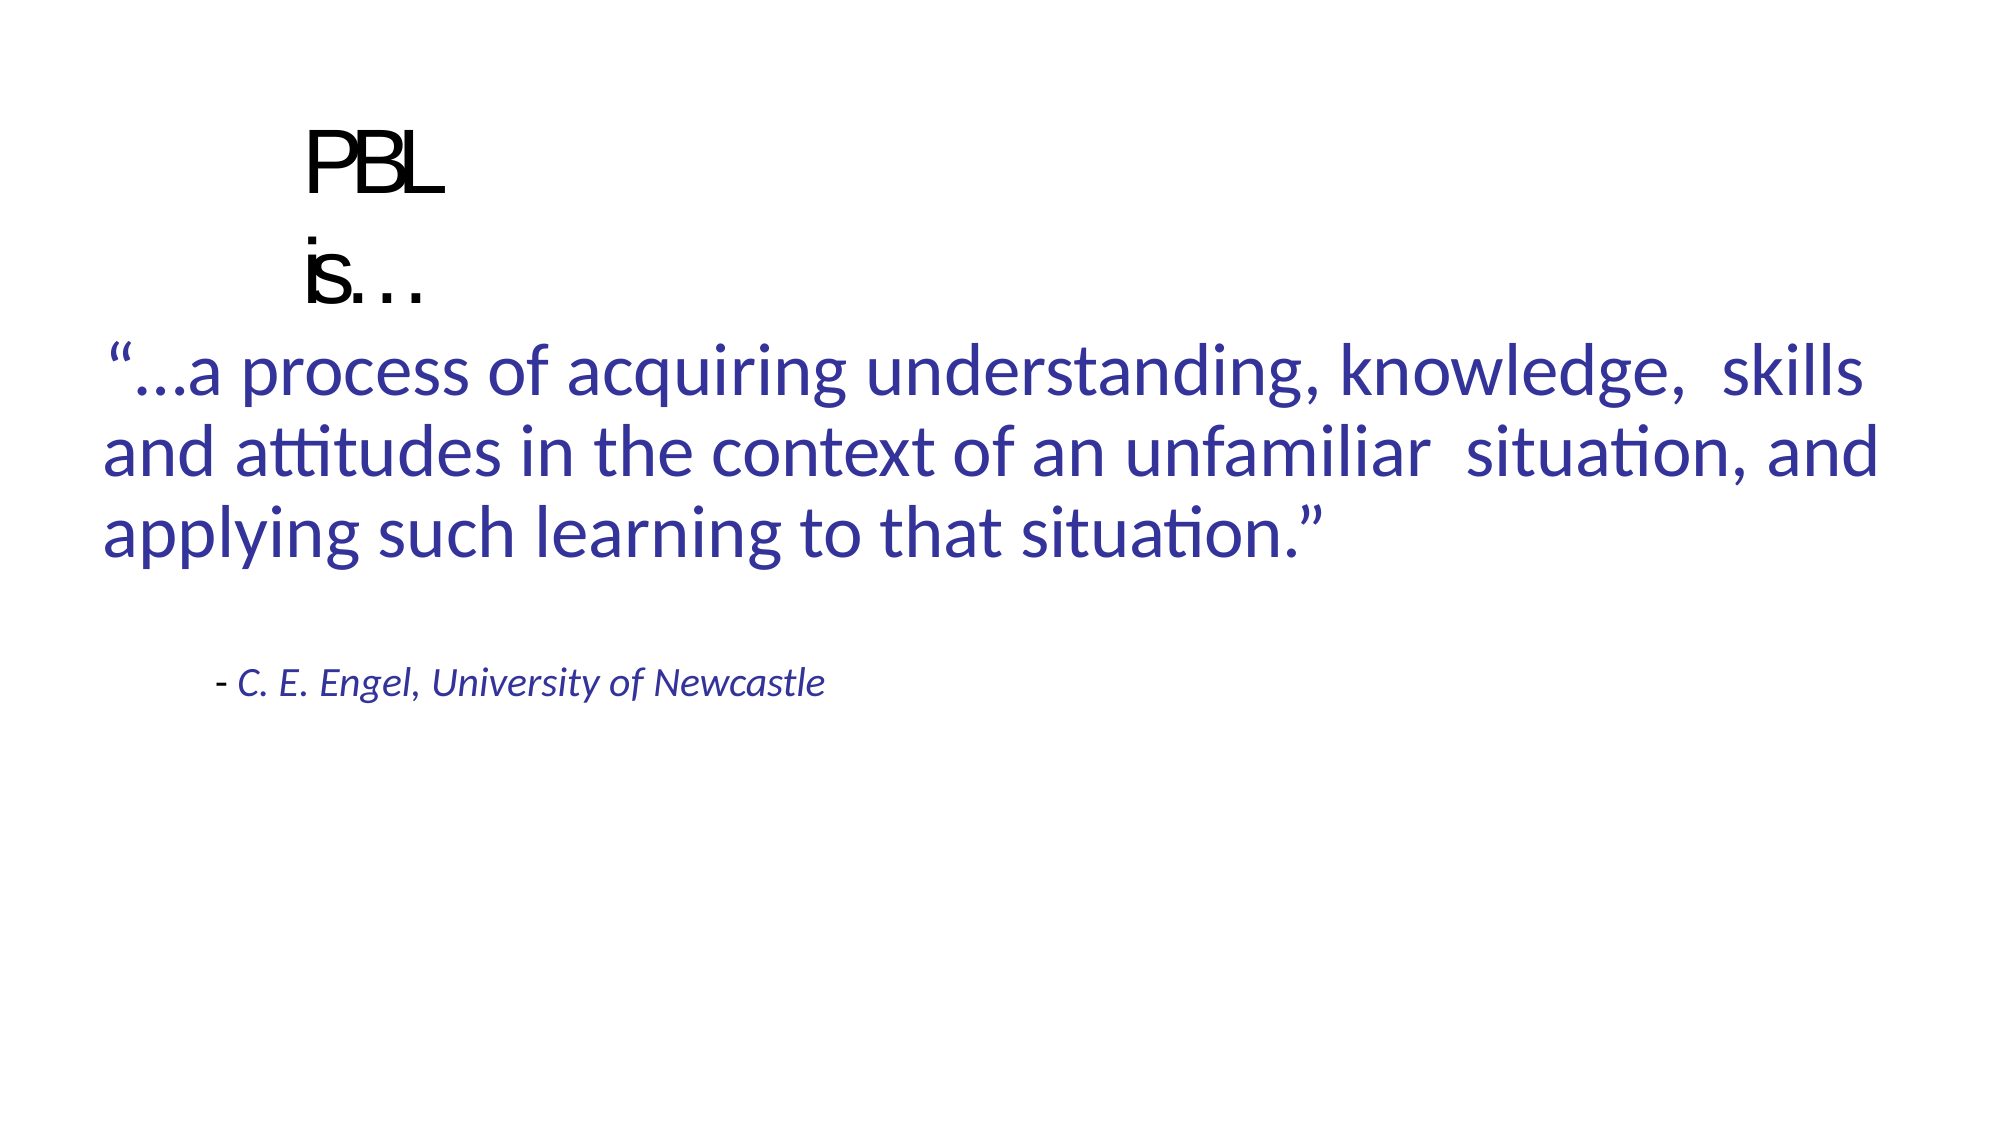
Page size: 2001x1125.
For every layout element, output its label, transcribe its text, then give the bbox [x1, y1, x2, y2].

text_box “…a process of acquiring understanding, knowledge, skills and attitudes in the context of an unfamiliar situation, and applying such learning to that situation.” [100, 316, 1913, 572]
text_box - C. E. Engel, University of Newcastle [212, 652, 830, 705]
title PBL is… [300, 100, 574, 316]
